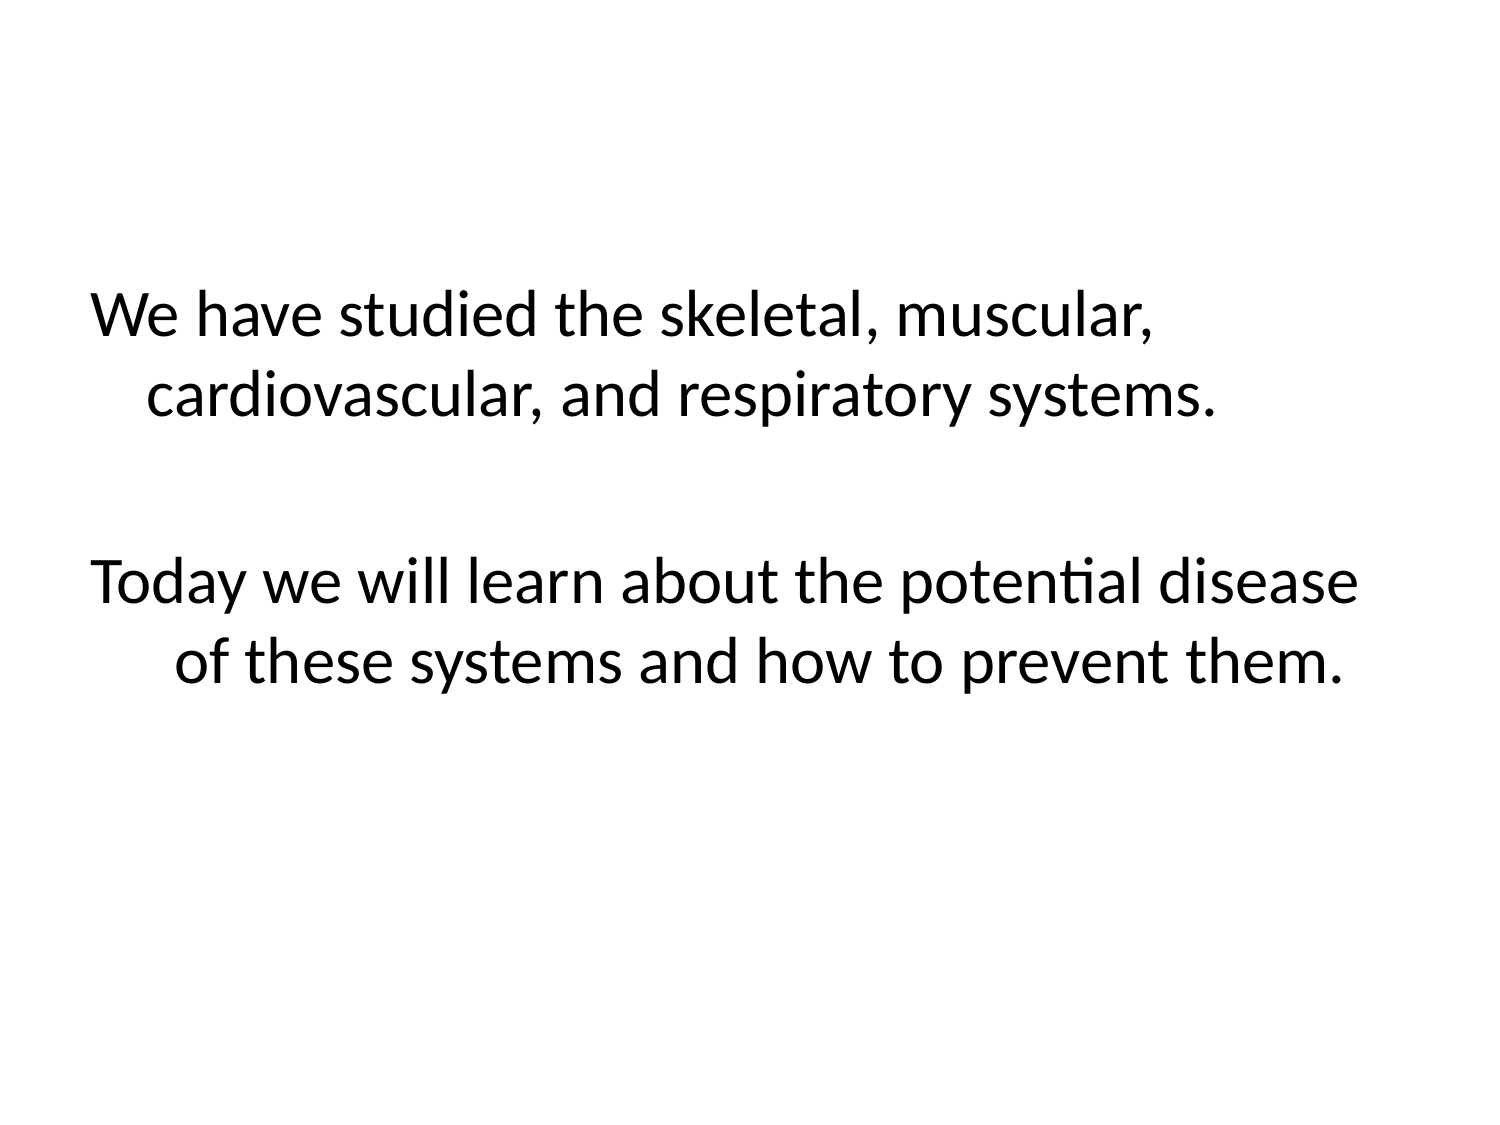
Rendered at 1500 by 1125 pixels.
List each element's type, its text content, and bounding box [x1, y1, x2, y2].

list We have studied the skeletal, muscular, cardiovascular, and respiratory systems. Today we will learn about the potential disease of these systems and how to prevent them. [75, 262, 1425, 1005]
